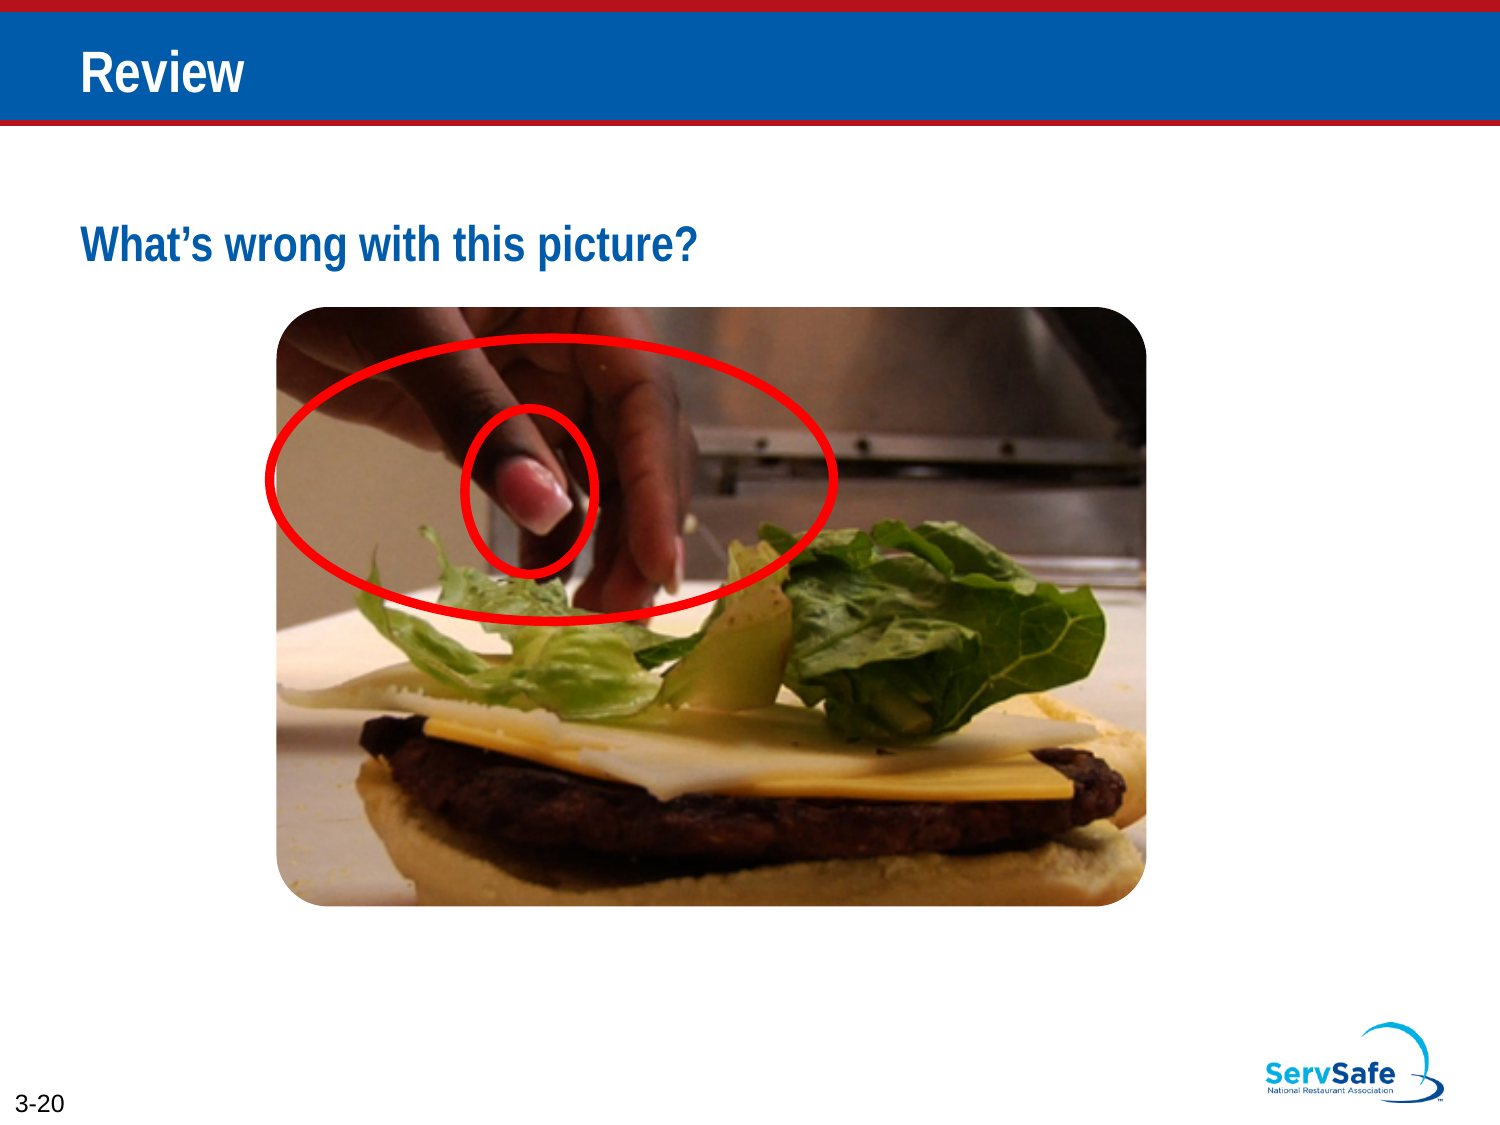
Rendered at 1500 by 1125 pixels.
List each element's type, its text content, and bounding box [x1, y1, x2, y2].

picture [1265, 1022, 1444, 1103]
picture [276, 306, 1147, 907]
text_box 3-20 [0, 1080, 94, 1125]
title Review [65, 26, 1429, 112]
picture [0, 12, 1500, 120]
text_box What’s wrong with this picture? [65, 210, 1429, 1074]
